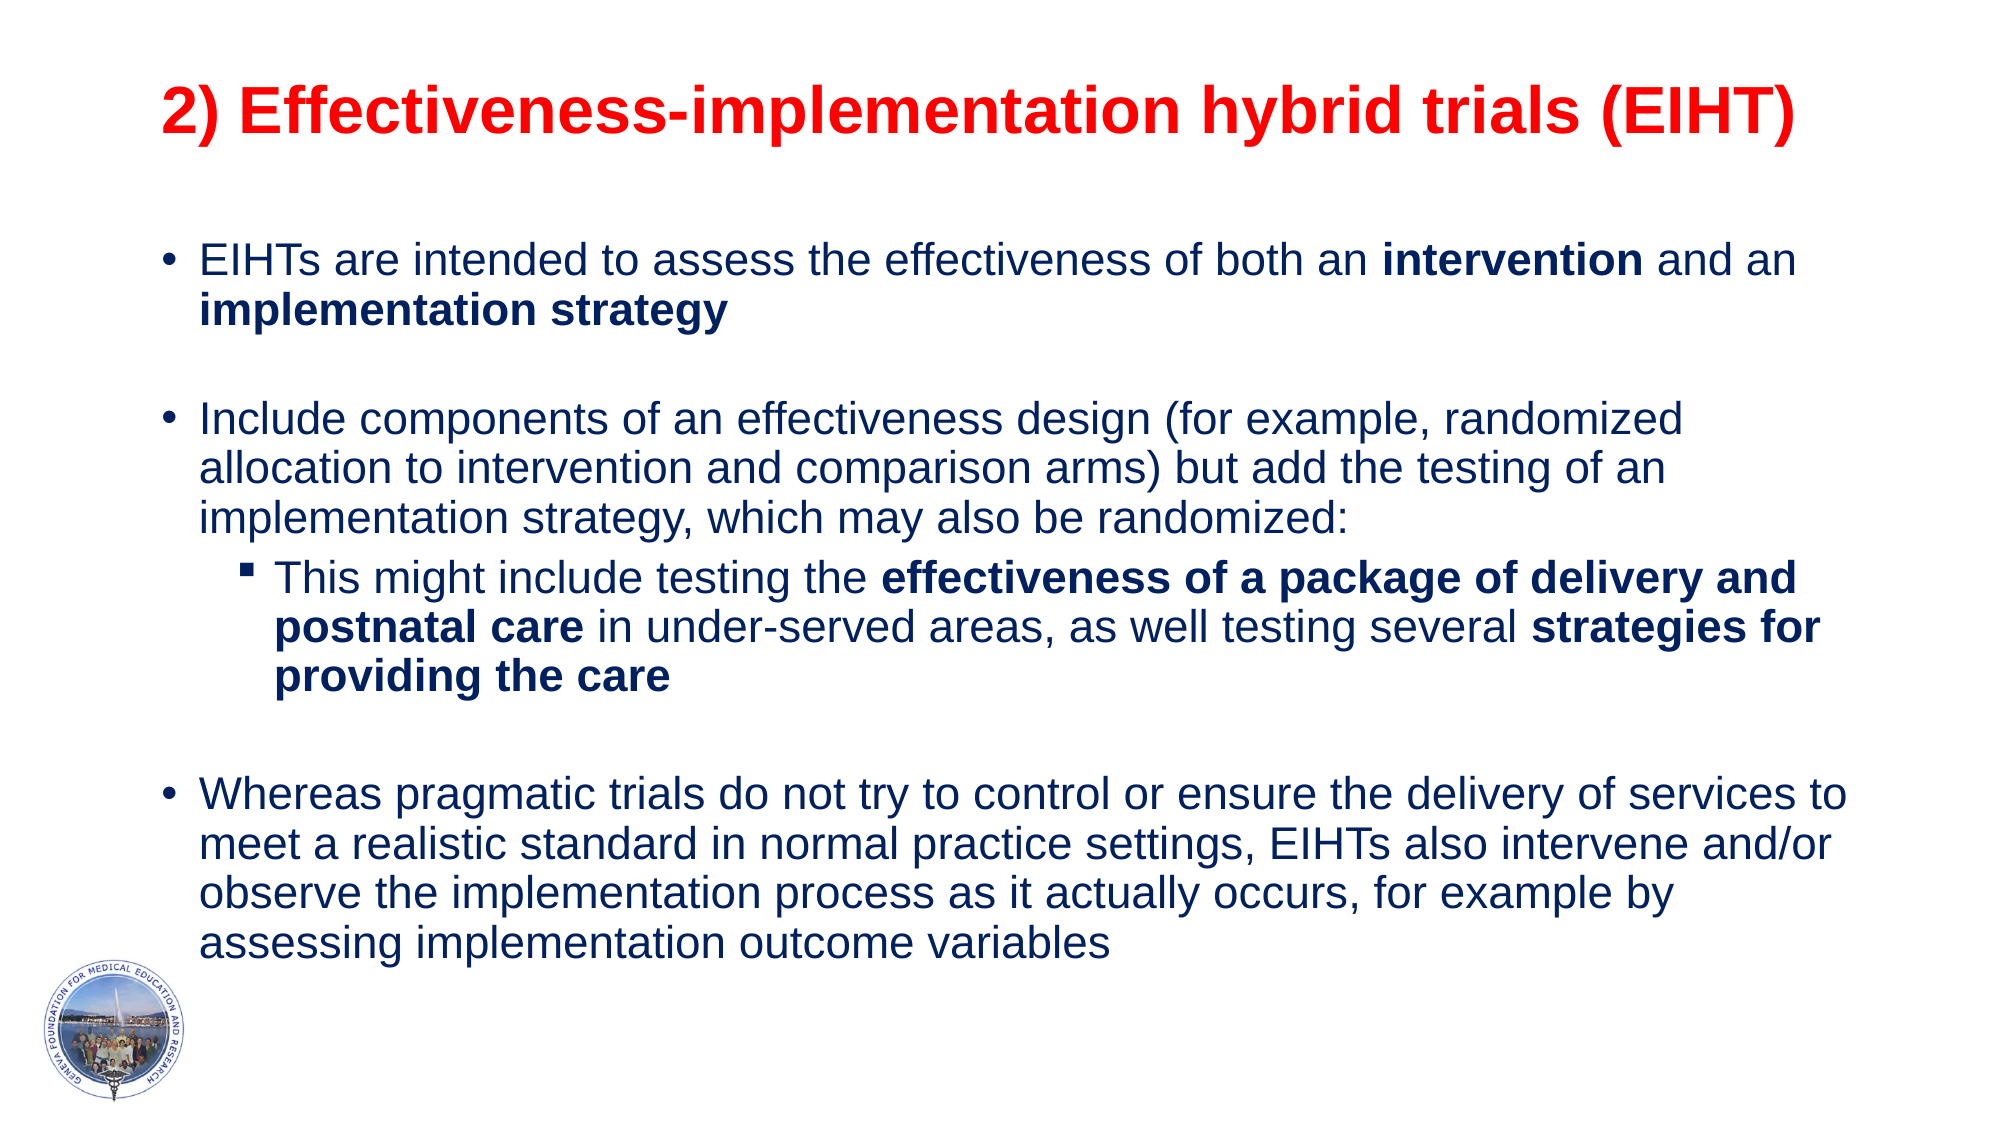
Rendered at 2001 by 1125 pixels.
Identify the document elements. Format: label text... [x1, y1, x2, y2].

list EIHTs are intended to assess the effectiveness of both an intervention and an implementation strategy Include components of an effectiveness design (for example, randomized allocation to intervention and comparison arms) but add the testing of an implementation strategy, which may also be randomized: This might include testing the effectiveness of a package of delivery and postnatal care in under-served areas, as well testing several strategies for providing the care Whereas pragmatic trials do not try to control or ensure the delivery of services to meet a realistic standard in normal practice settings, EIHTs also intervene and/or observe the implementation process as it actually occurs, for example by assessing implementation outcome variables [146, 228, 1907, 1020]
picture [42, 958, 185, 1103]
title 2) Effectiveness-implementation hybrid trials (EIHT) [146, 44, 1843, 179]
